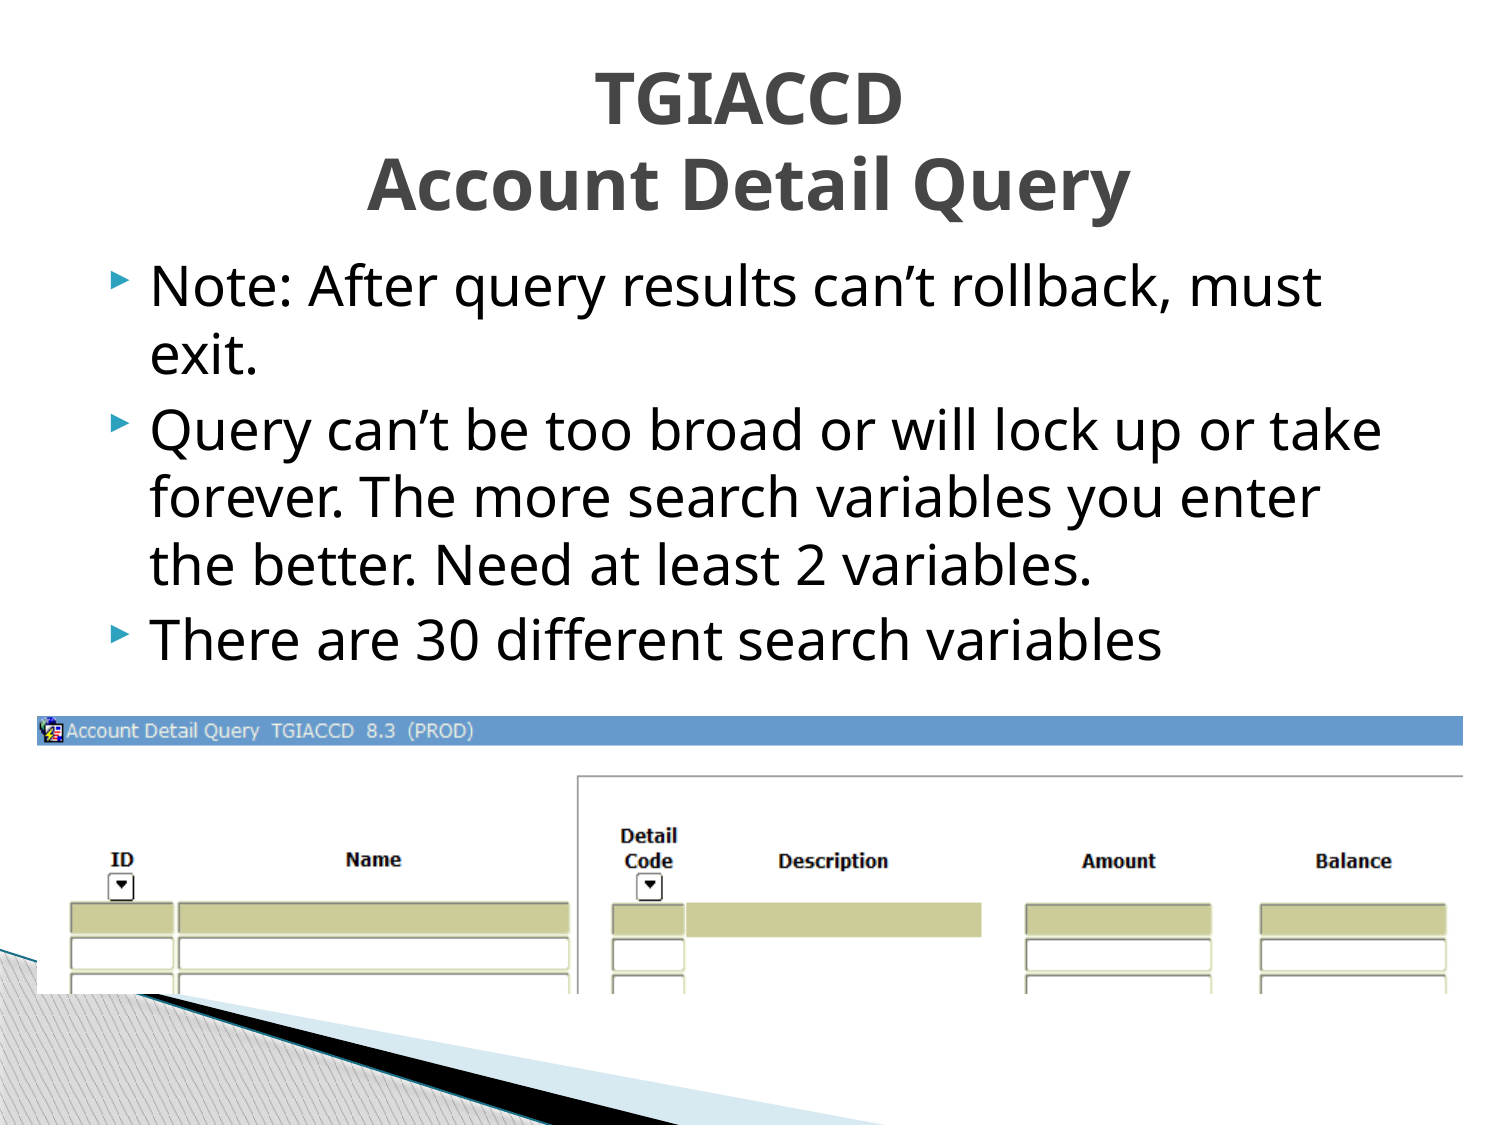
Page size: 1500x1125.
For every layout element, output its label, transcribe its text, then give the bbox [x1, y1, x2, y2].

picture [37, 716, 1463, 994]
list Note: After query results can’t rollback, must exit. Query can’t be too broad or will lock up or take forever. The more search variables you enter the better. Need at least 2 variables. There are 30 different search variables [75, 243, 1425, 716]
title TGIACCD Account Detail Query [75, 45, 1425, 233]
